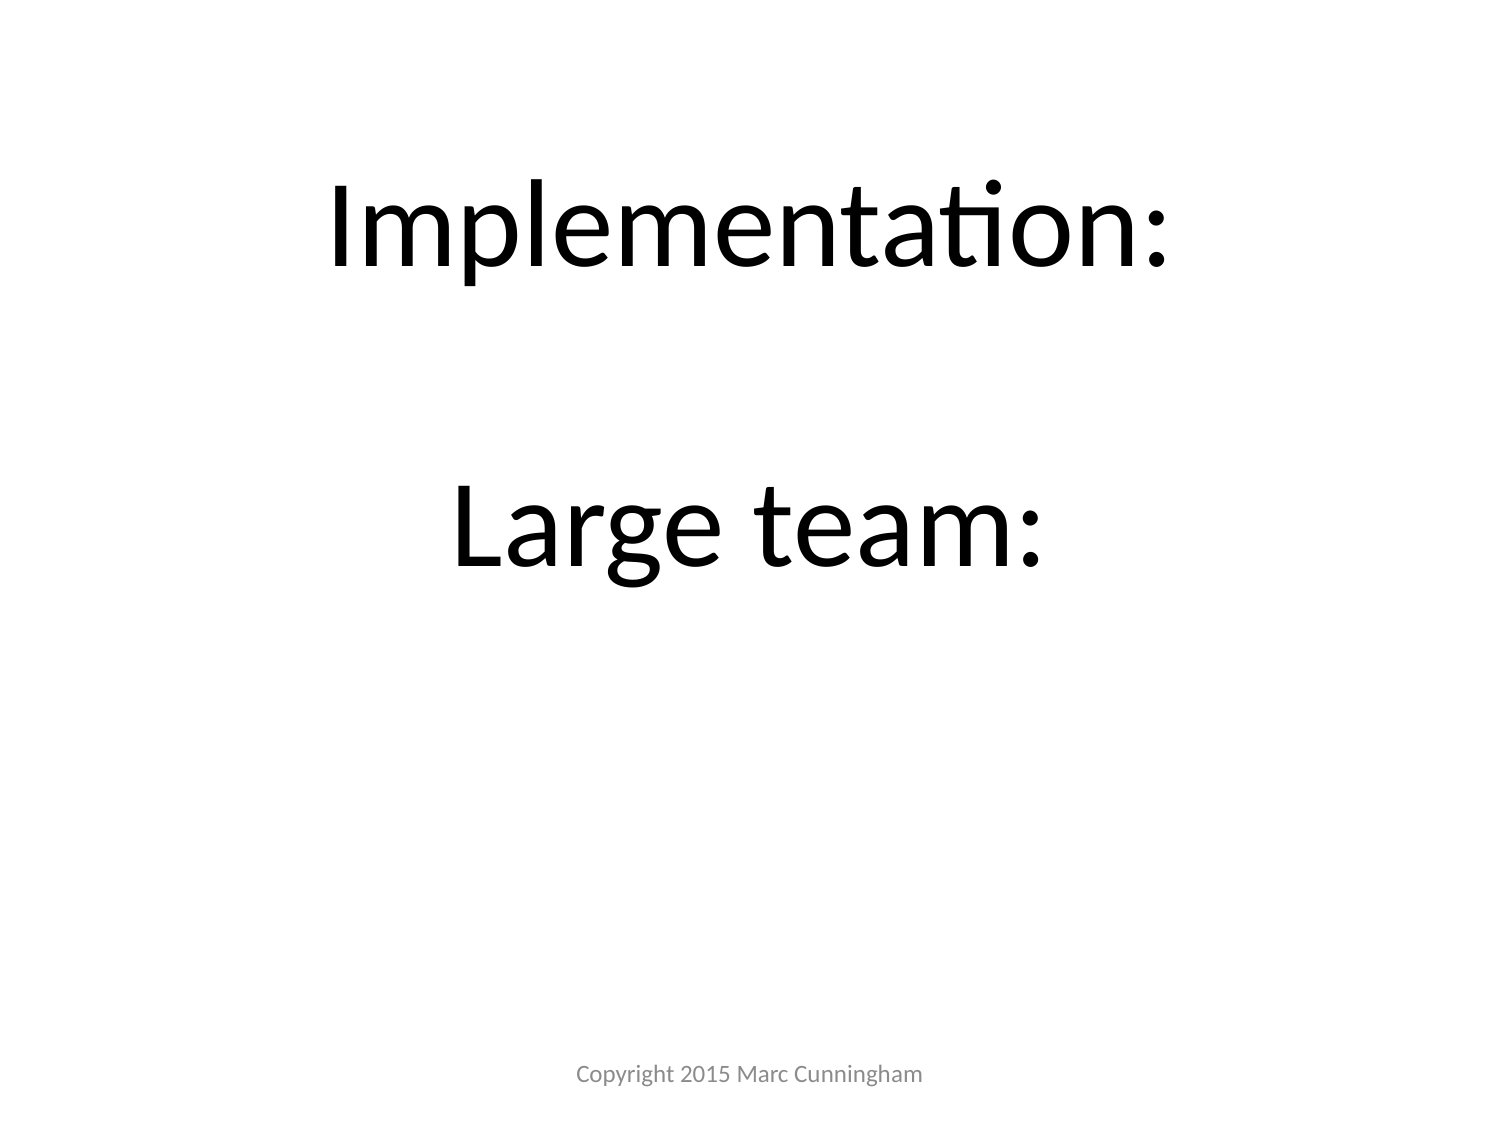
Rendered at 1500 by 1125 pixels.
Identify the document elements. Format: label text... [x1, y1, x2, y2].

title Implementation: Large team: [127, 62, 1372, 821]
footer Copyright 2015 Marc Cunningham [512, 1042, 988, 1103]
